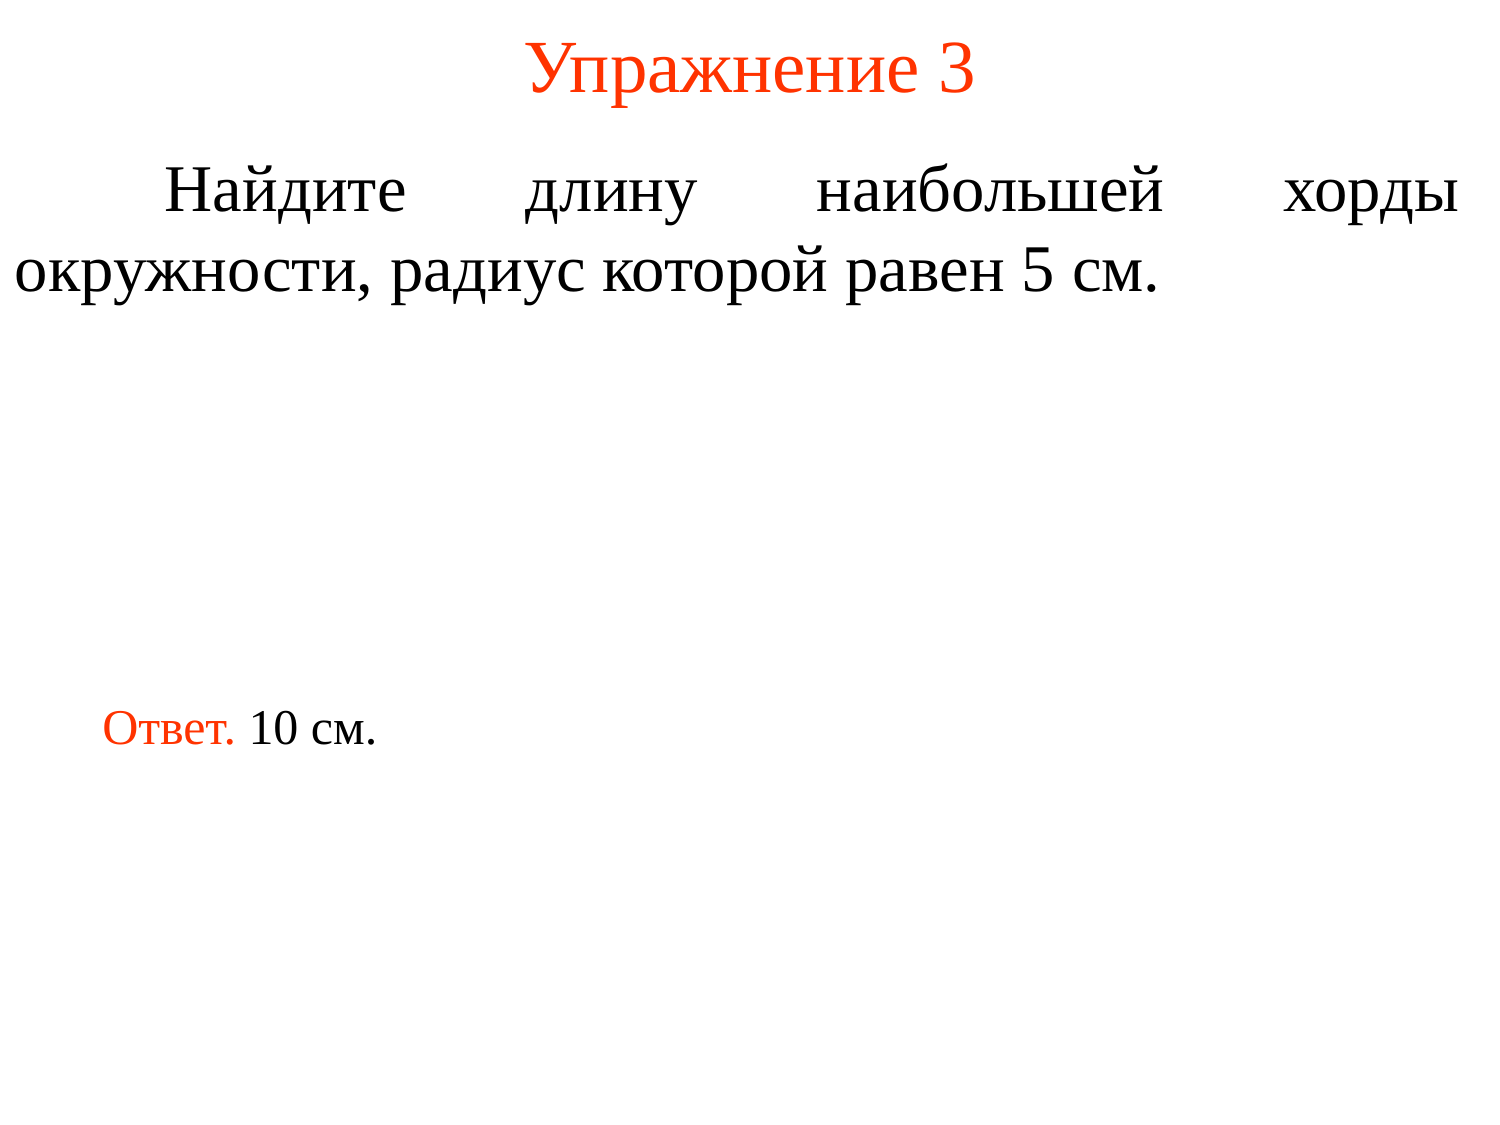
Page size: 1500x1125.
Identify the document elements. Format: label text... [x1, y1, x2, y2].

text_box Ответ. 10 см. [87, 687, 700, 763]
title Упражнение 3 [112, 24, 1388, 100]
text_box Найдите длину наибольшей хорды окружности, радиус которой равен 5 см. [0, 137, 1475, 313]
